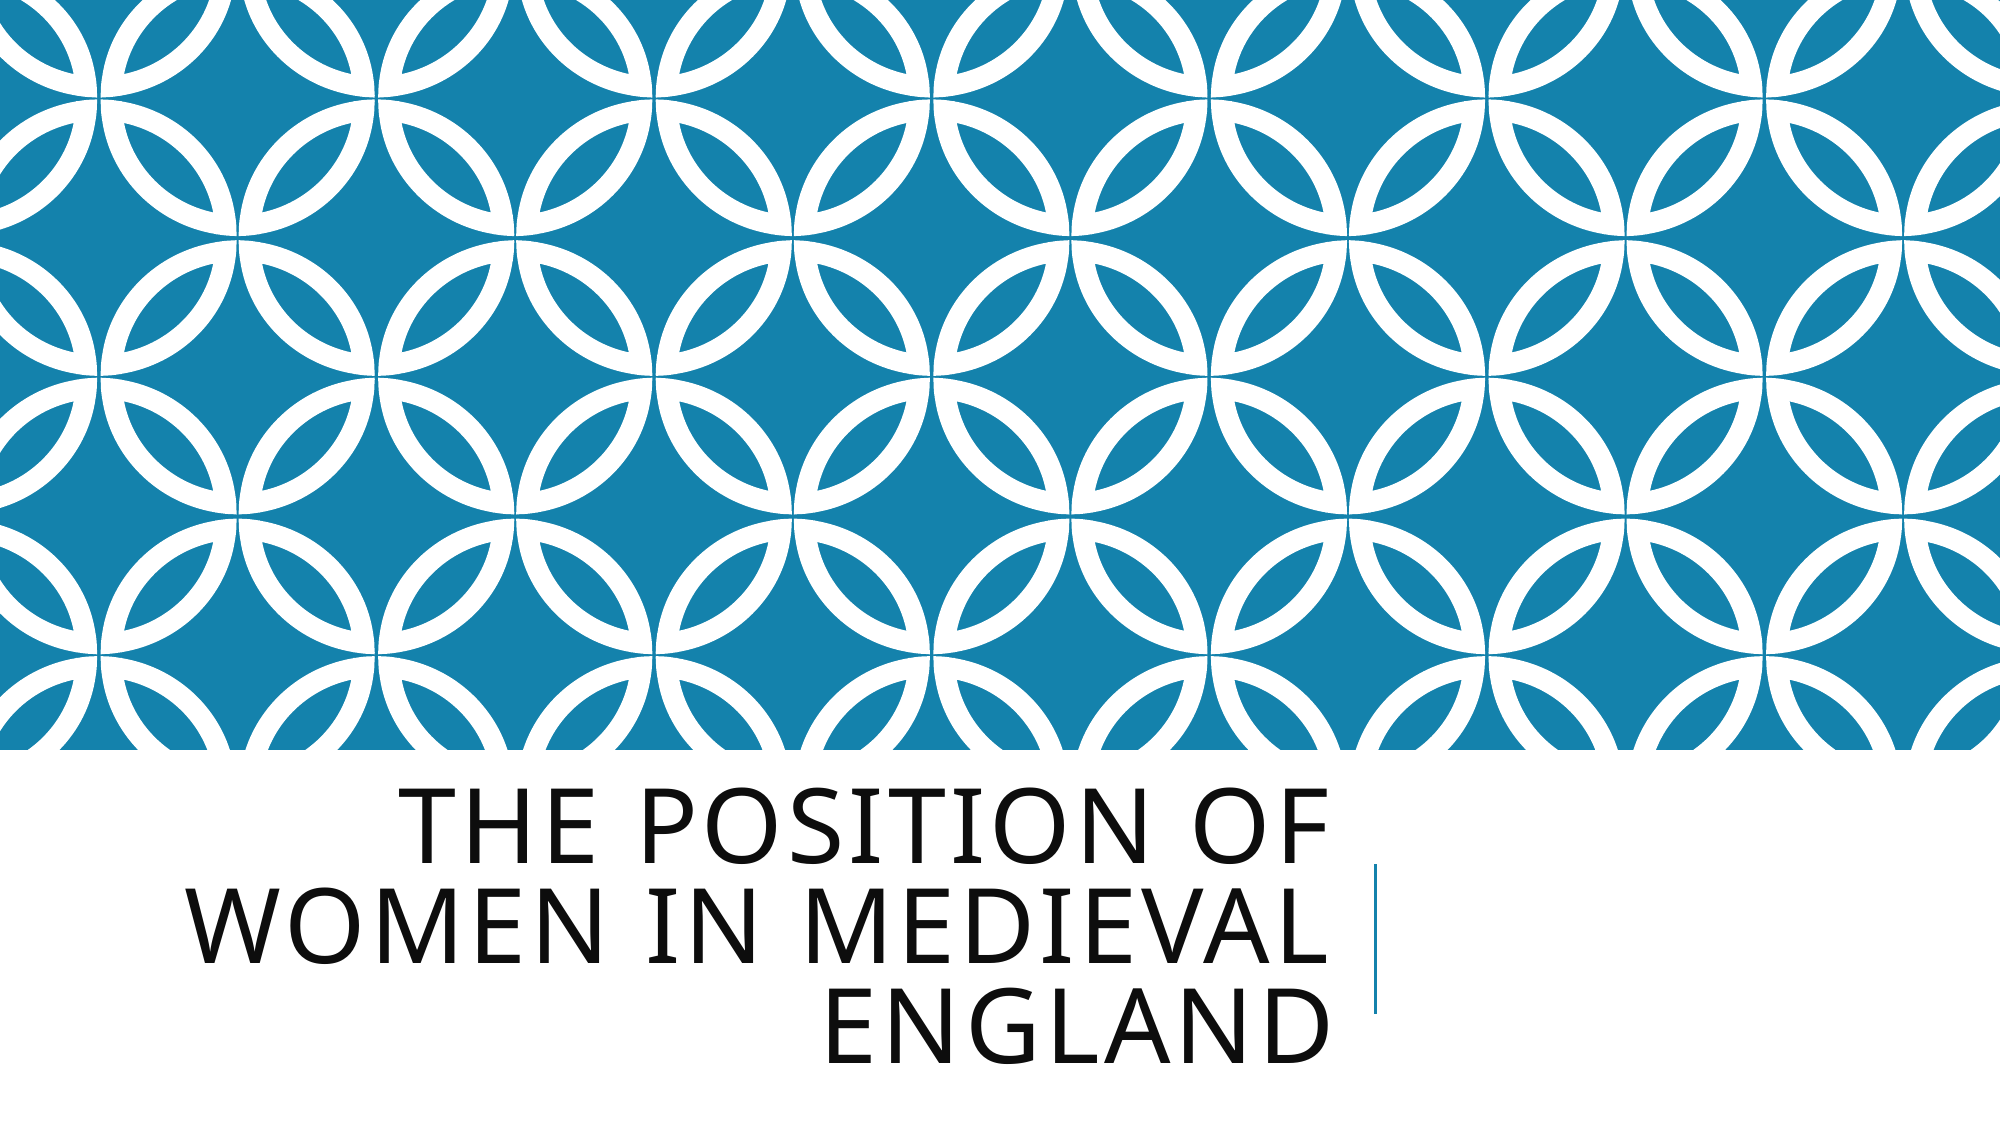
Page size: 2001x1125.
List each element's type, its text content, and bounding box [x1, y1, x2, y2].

title The position of women in medieval England [75, 813, 1350, 1054]
